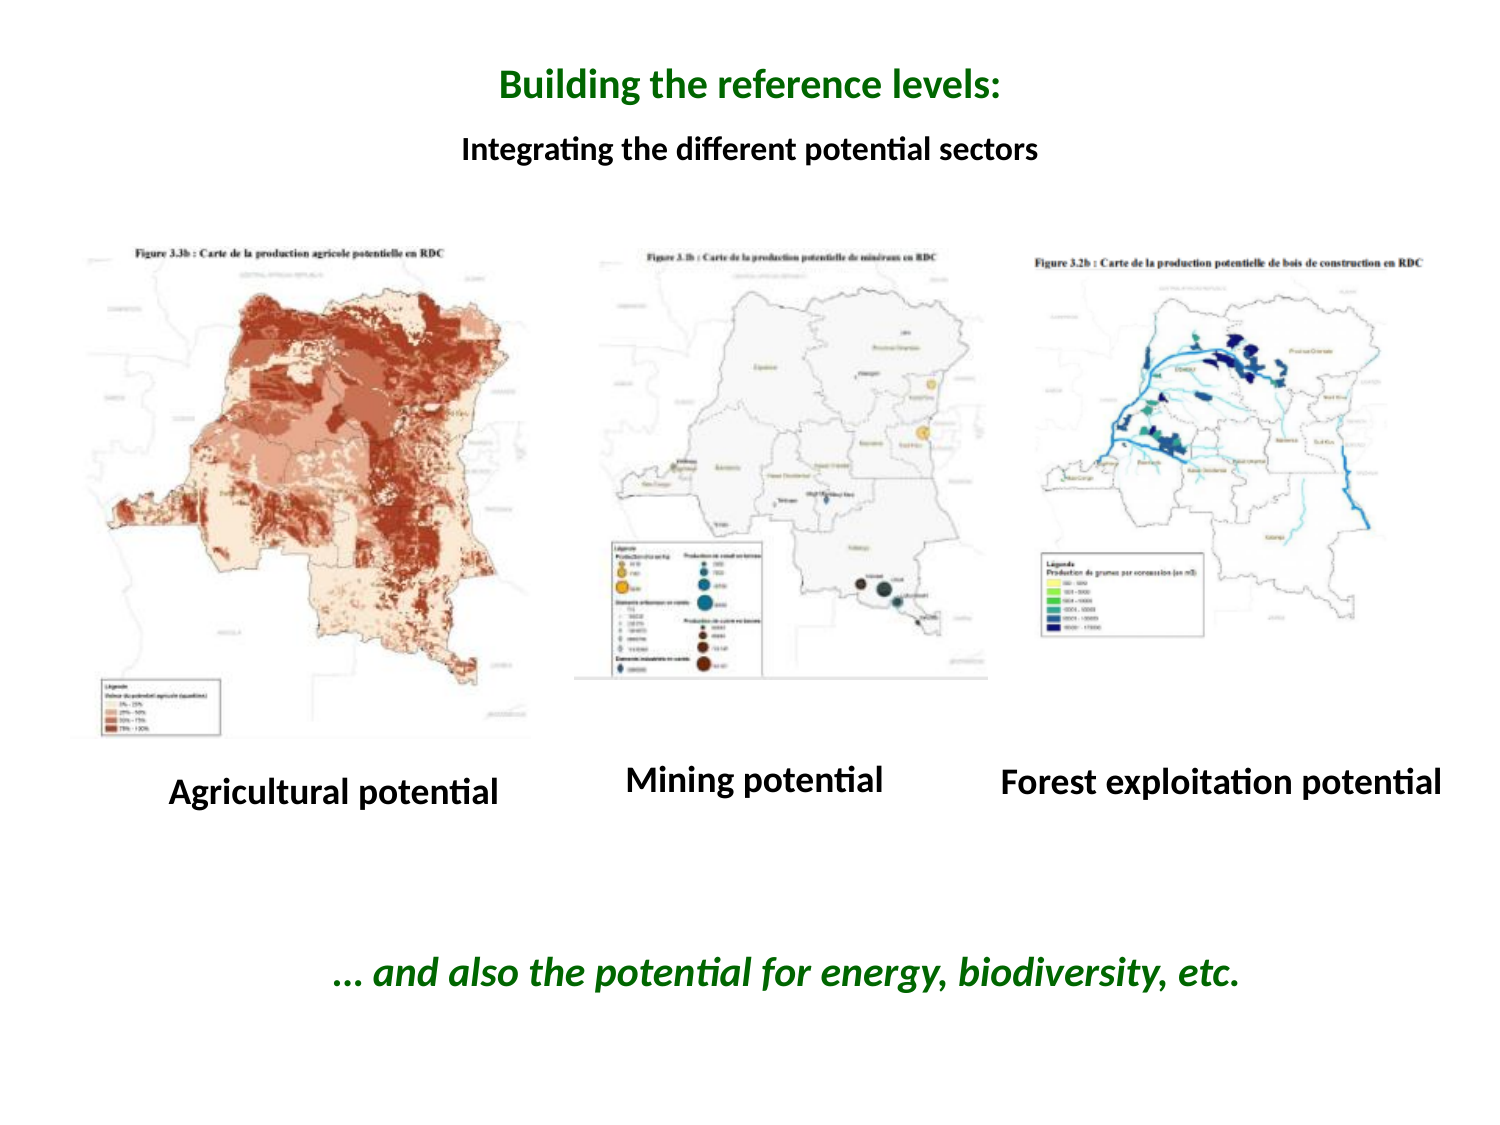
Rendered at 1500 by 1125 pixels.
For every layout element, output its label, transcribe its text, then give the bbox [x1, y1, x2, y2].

picture [1019, 246, 1433, 645]
text_box Agricultural potential [153, 759, 515, 820]
picture [70, 245, 532, 739]
text_box … and also the potential for energy, biodiversity, etc. [318, 937, 1257, 1003]
text_box Mining potential [610, 747, 900, 808]
picture [573, 248, 988, 680]
title Building the reference levels: Integrating the different potential sectors [74, 23, 1426, 177]
text_box Forest exploitation potential [985, 749, 1458, 810]
